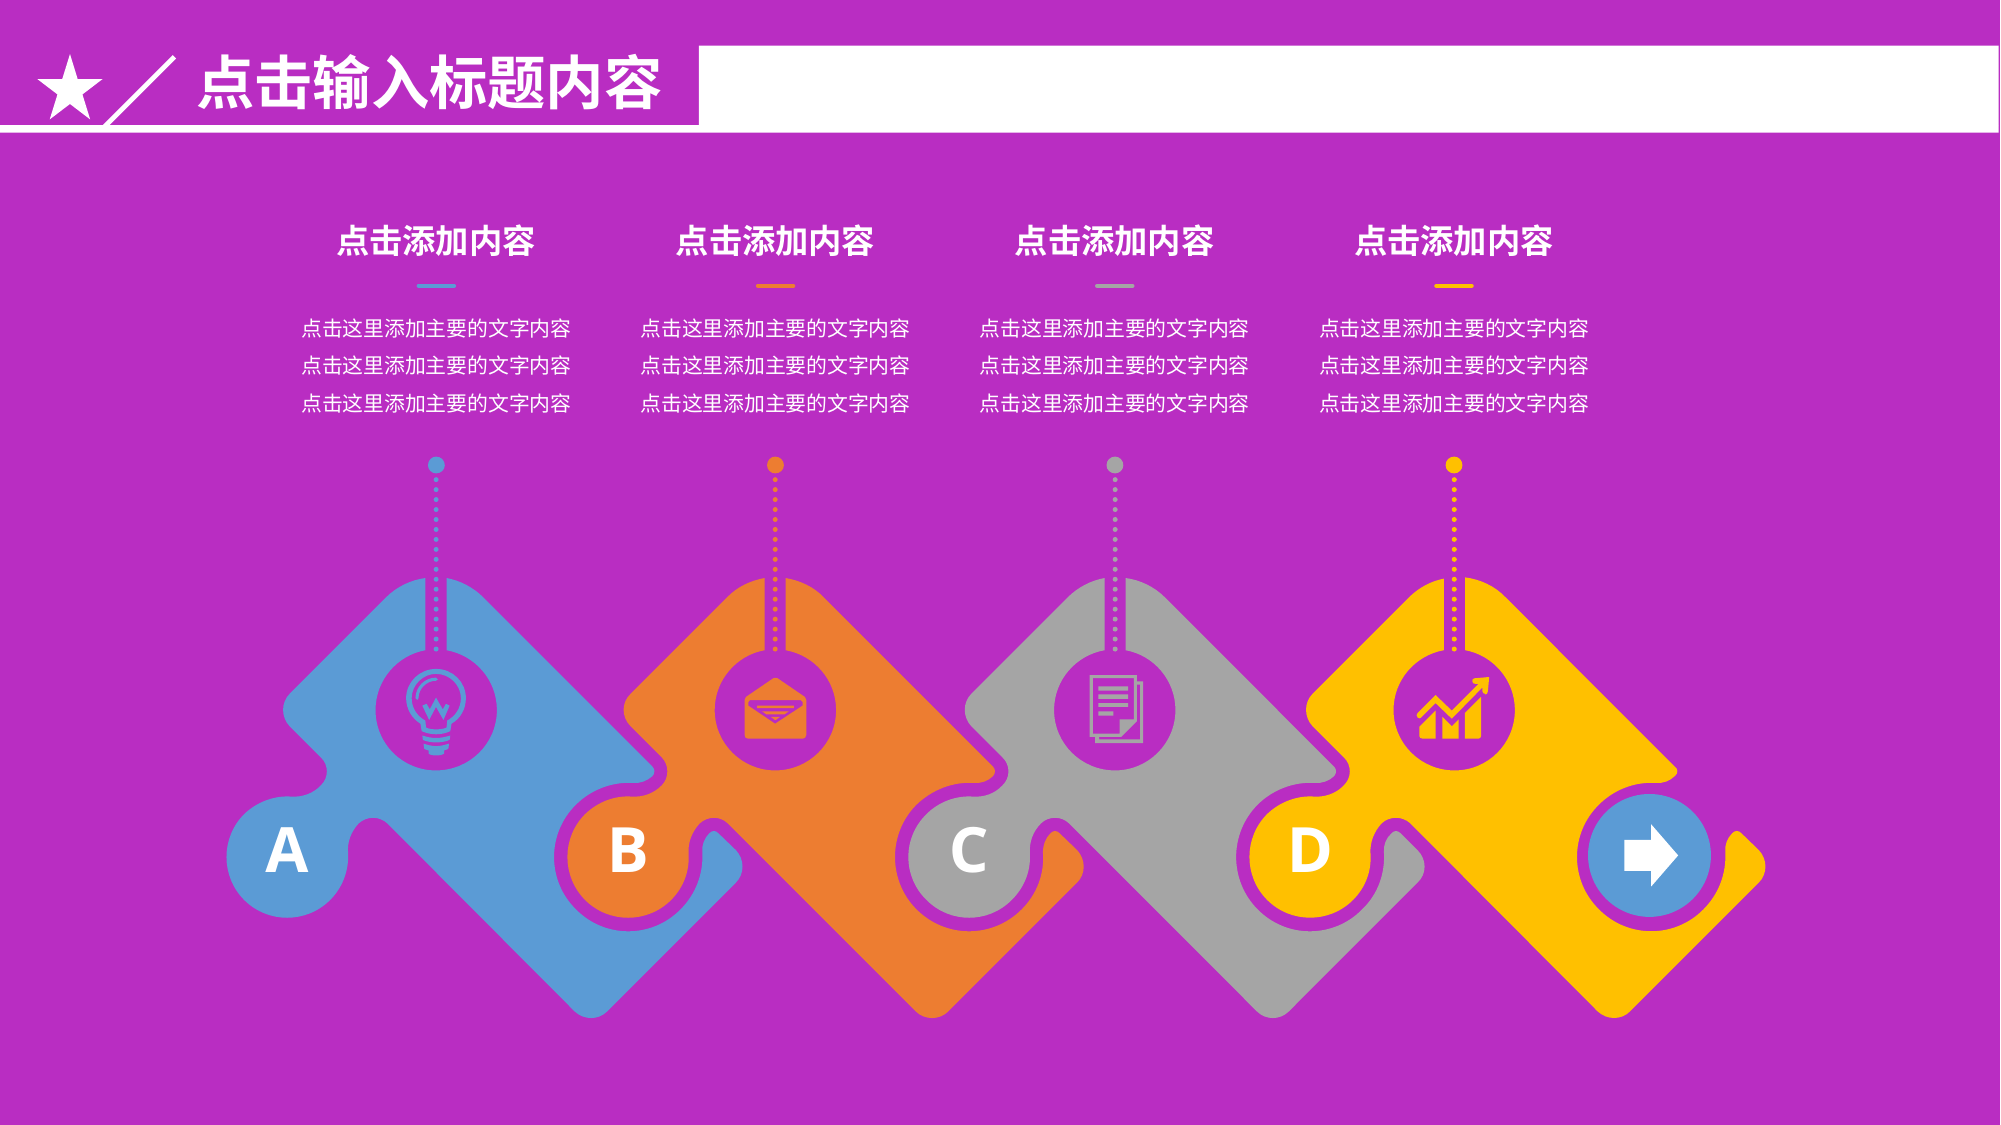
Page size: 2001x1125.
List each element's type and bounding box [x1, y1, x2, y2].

text_box [220, 456, 561, 1021]
text_box [279, 220, 594, 417]
text_box [618, 220, 933, 417]
text_box [1243, 456, 1768, 1021]
text_box [957, 220, 1272, 417]
text_box [902, 456, 1243, 1021]
text_box [1588, 793, 1711, 917]
text_box [1296, 220, 1612, 417]
text_box [561, 456, 902, 1021]
